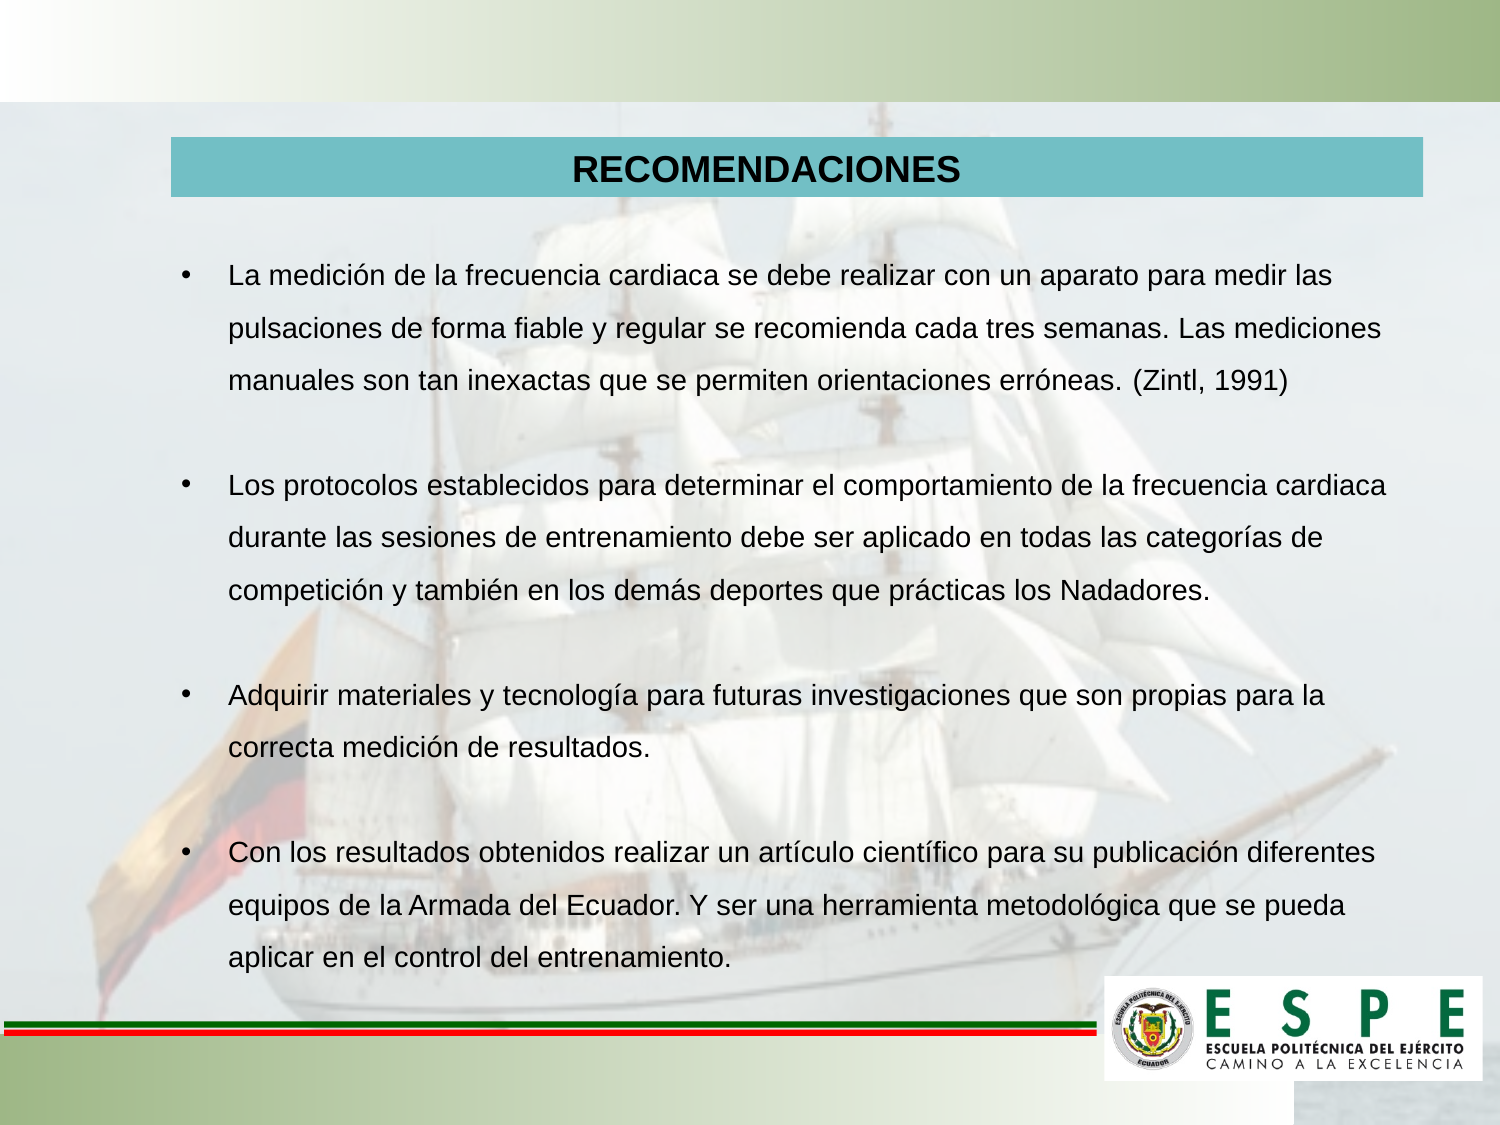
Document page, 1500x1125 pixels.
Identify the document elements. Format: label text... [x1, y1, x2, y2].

text_box RECOMENDACIONES [171, 137, 1424, 197]
picture [1104, 976, 1483, 1081]
text_box La medición de la frecuencia cardiaca se debe realizar con un aparato para medir las pulsaciones de forma fiable y regular se recomienda cada tres semanas. Las mediciones manuales son tan inexactas que se permiten orientaciones erróneas. (Zintl, 1991) Los protocolos establecidos para determinar el comportamiento de la frecuencia cardiaca durante las sesiones de entrenamiento debe ser aplicado en todas las categorías de competición y también en los demás deportes que prácticas los Nadadores. Adquirir materiales y tecnología para futuras investigaciones que son propias para la correcta medición de resultados. Con los resultados obtenidos realizar un artículo científico para su publicación diferentes equipos de la Armada del Ecuador. Y ser una herramienta metodológica que se pueda aplicar en el control del entrenamiento. [166, 231, 1407, 1033]
